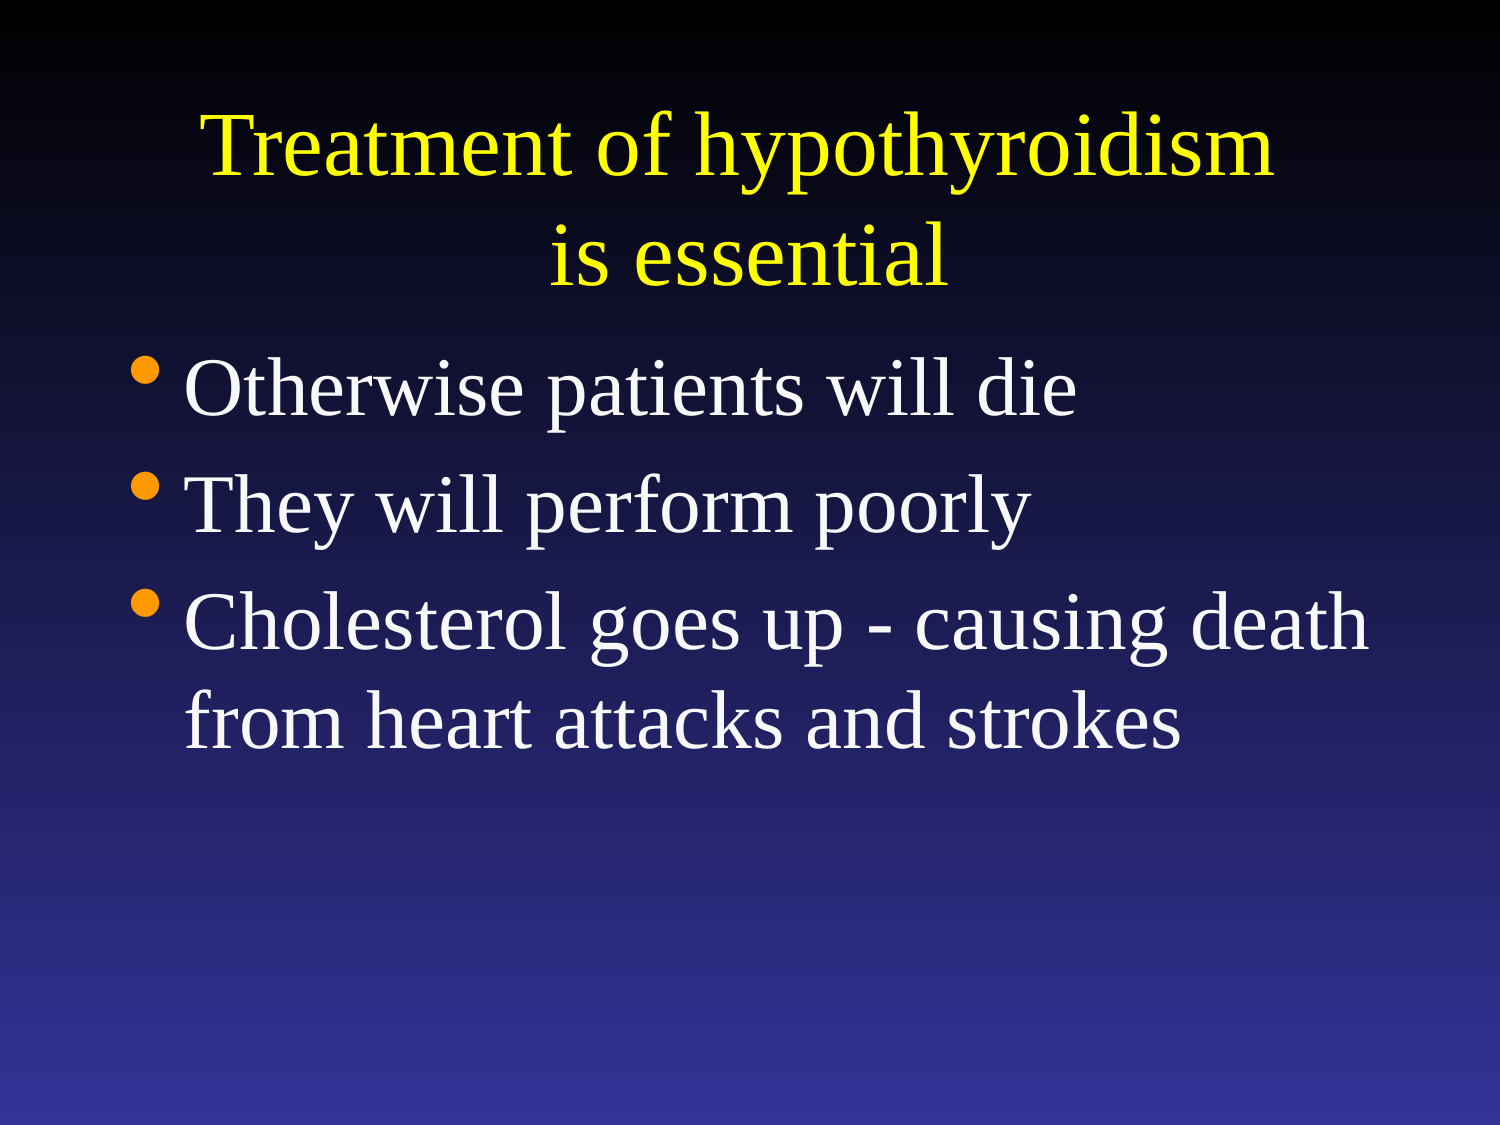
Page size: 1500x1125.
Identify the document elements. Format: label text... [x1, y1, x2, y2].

title Treatment of hypothyroidism is essential [112, 99, 1388, 288]
list Otherwise patients will die They will perform poorly Cholesterol goes up - causing death from heart attacks and strokes [112, 324, 1388, 1001]
